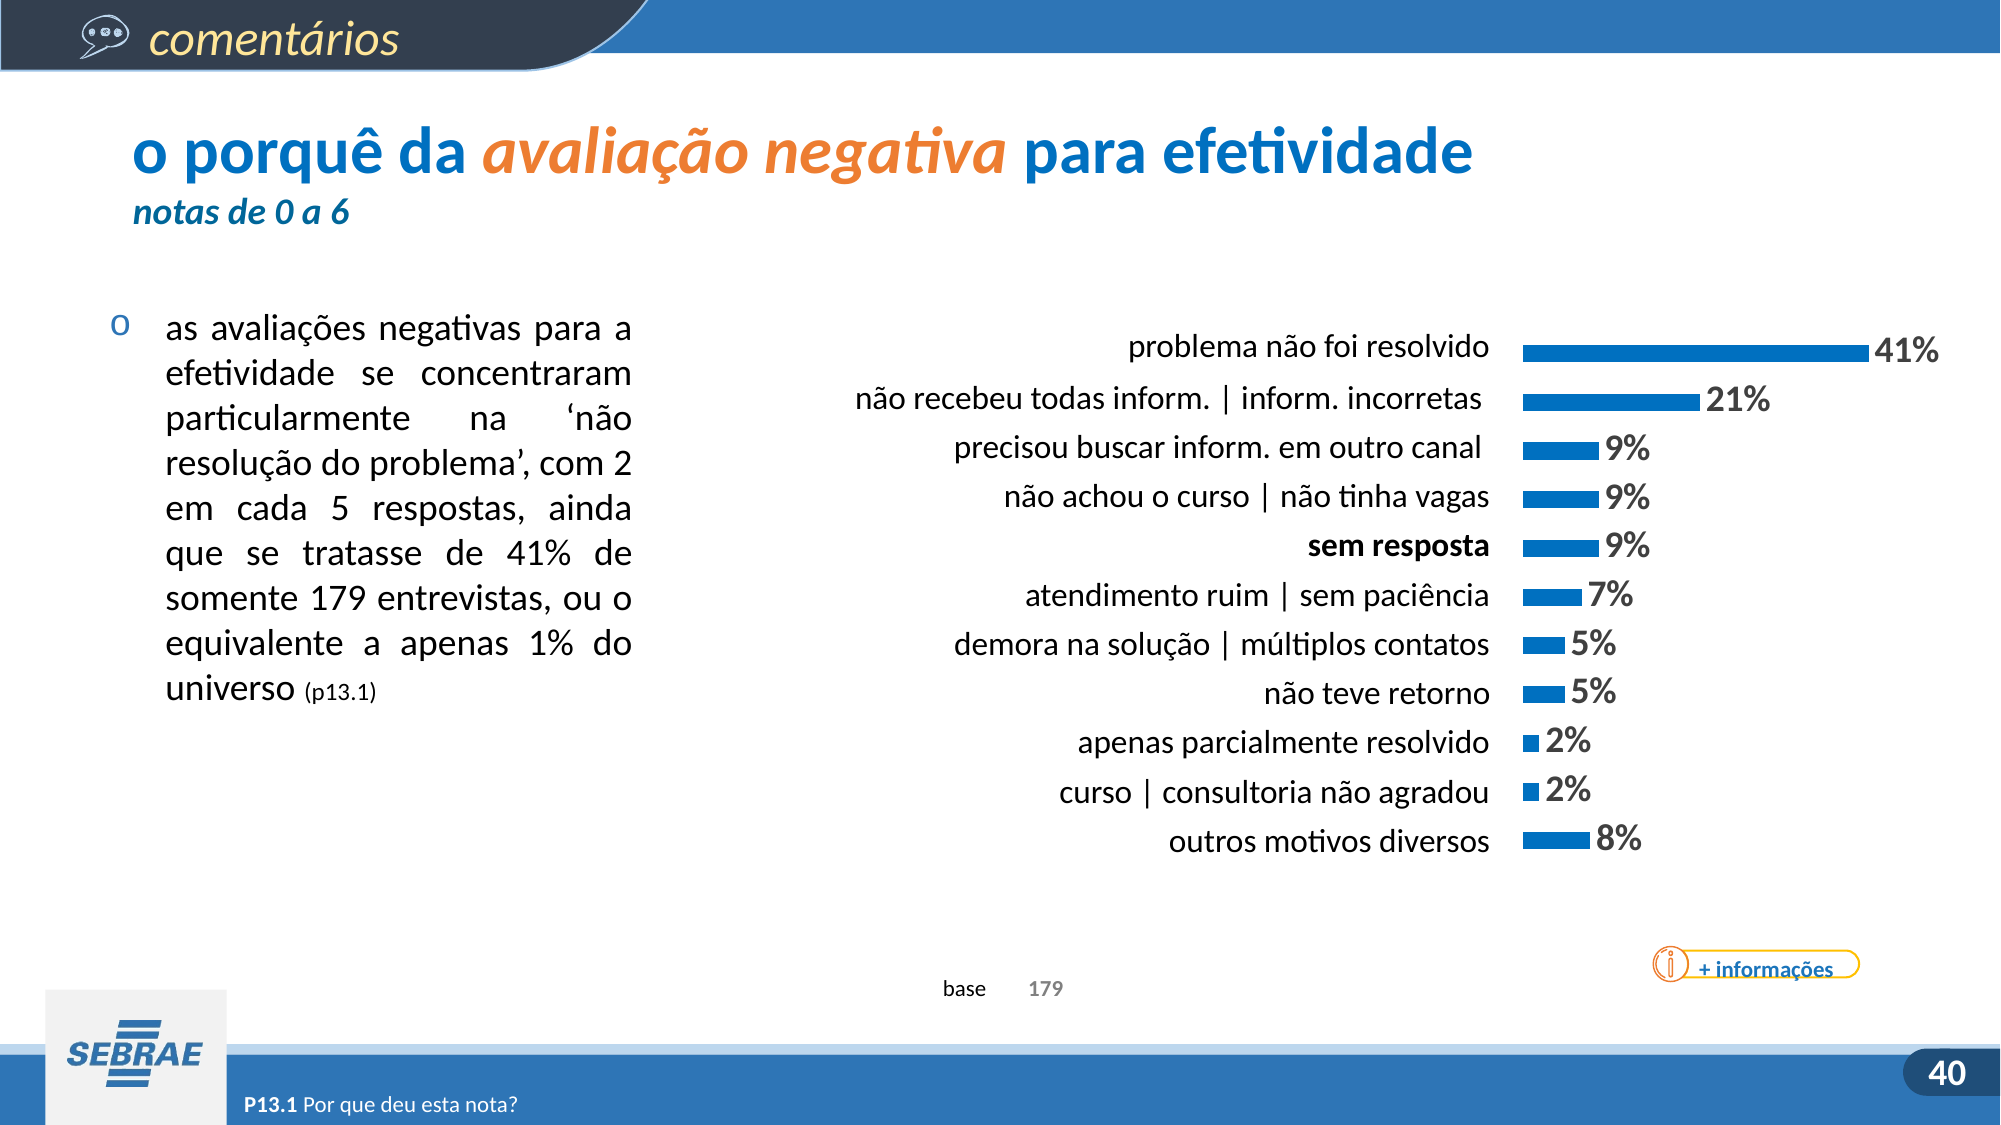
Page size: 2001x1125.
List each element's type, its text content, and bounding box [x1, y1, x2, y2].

text_box o porquê da avaliação negativa para efetividade notas de 0 a 6 [118, 99, 1921, 240]
text_box as avaliações negativas para a efetividade se concentraram particularmente na ‘não resolução do problema’, com 2 em cada 5 respostas, ainda que se tratasse de 41% de somente 179 entrevistas, ou o equivalente a apenas 1% do universo (p13.1) [94, 295, 648, 742]
table_cell não teve retorno [751, 672, 1490, 720]
chart [1490, 302, 1956, 898]
text_box P13.1 Por que deu esta nota? [229, 1082, 2000, 1125]
picture [67, 1020, 203, 1087]
table_cell demora na solução | múltiplos contatos [751, 623, 1490, 670]
table_cell atendimento ruim | sem paciência [751, 574, 1490, 621]
table_header problema não foi resolvido [751, 322, 1490, 375]
table_cell outros motivos diversos [751, 820, 1490, 867]
table_header 179 [1028, 963, 1150, 1018]
table_cell não recebeu todas inform. | inform. incorretas [751, 377, 1490, 424]
table_cell apenas parcialmente resolvido [751, 721, 1490, 769]
table_cell curso | consultoria não agradou [751, 771, 1490, 818]
table_header base [904, 963, 1026, 1018]
table_cell não achou o curso | não tinha vagas [751, 475, 1490, 523]
table_cell precisou buscar inform. em outro canal [751, 426, 1490, 473]
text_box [1652, 933, 1883, 991]
table_cell sem resposta [751, 524, 1490, 572]
